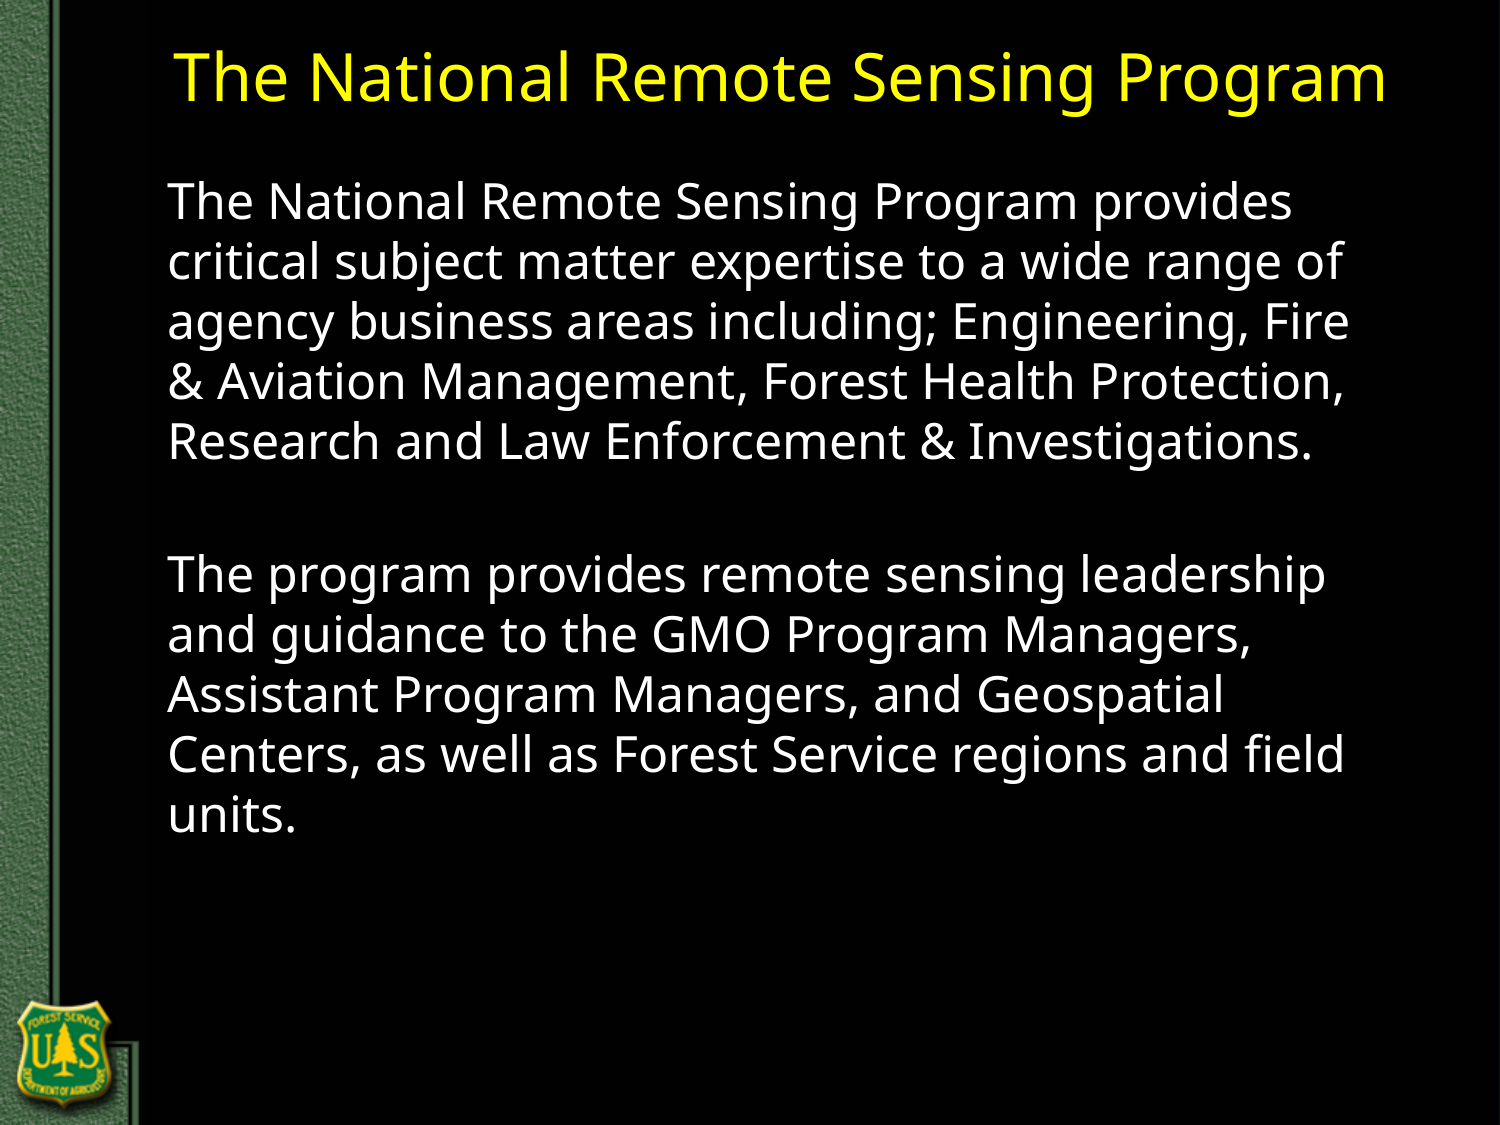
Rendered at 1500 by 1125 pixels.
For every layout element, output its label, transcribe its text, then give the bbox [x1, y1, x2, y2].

text_box The National Remote Sensing Program [114, 24, 1450, 125]
list The National Remote Sensing Program provides critical subject matter expertise to a wide range of agency business areas including; Engineering, Fire & Aviation Management, Forest Health Protection, Research and Law Enforcement & Investigations. The program provides remote sensing leadership and guidance to the GMO Program Managers, Assistant Program Managers, and Geospatial Centers, as well as Forest Service regions and field units. [152, 162, 1413, 906]
picture [0, 0, 1500, 1125]
